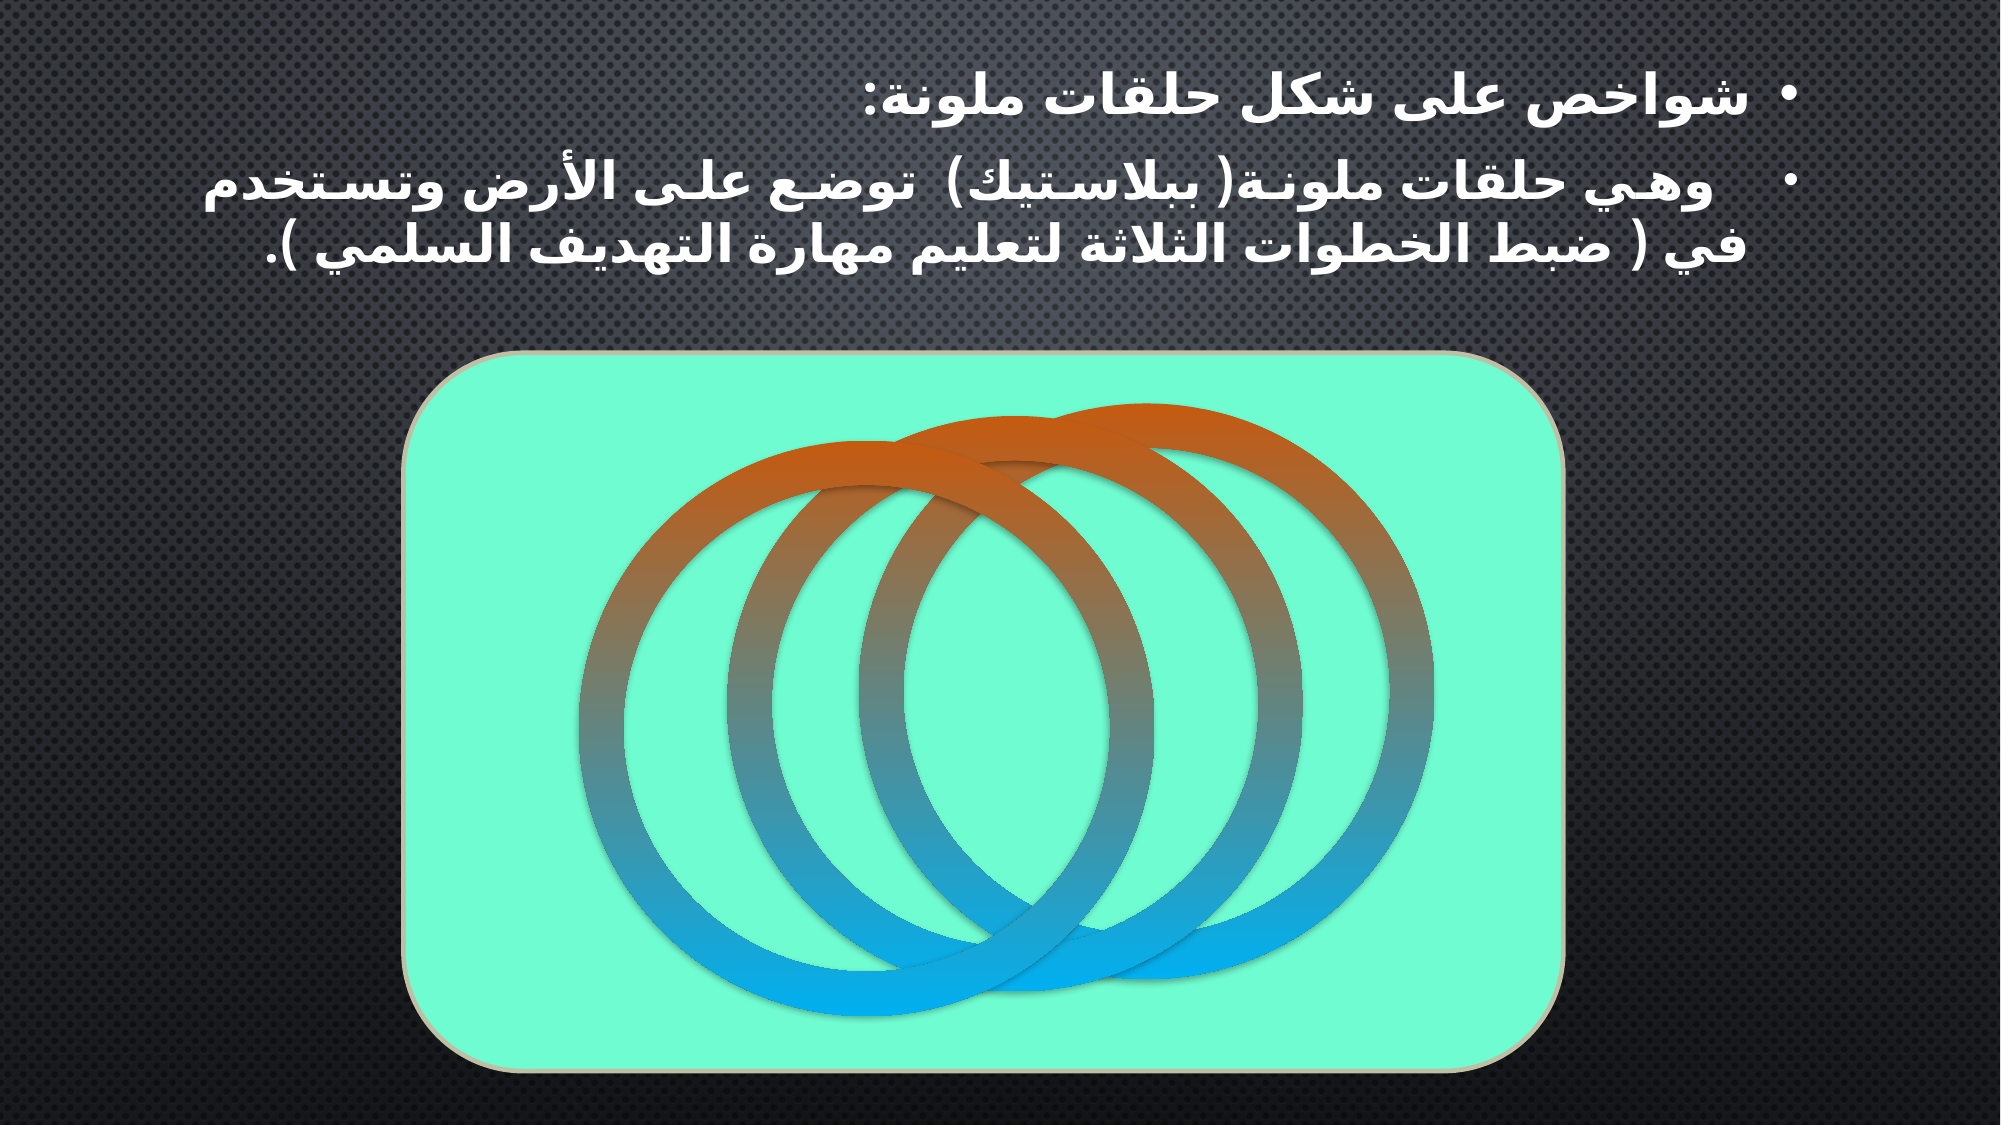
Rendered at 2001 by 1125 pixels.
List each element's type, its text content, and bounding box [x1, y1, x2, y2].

text_box [401, 351, 1565, 1073]
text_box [578, 403, 1435, 1017]
list شواخص على شكل حلقات ملونة: وهي حلقات ملونة( ببلاستيك) توضع على الأرض وتستخدم في ( ضبط الخطوات الثلاثة لتعليم مهارة التهديف السلمي ). [187, 50, 1813, 321]
